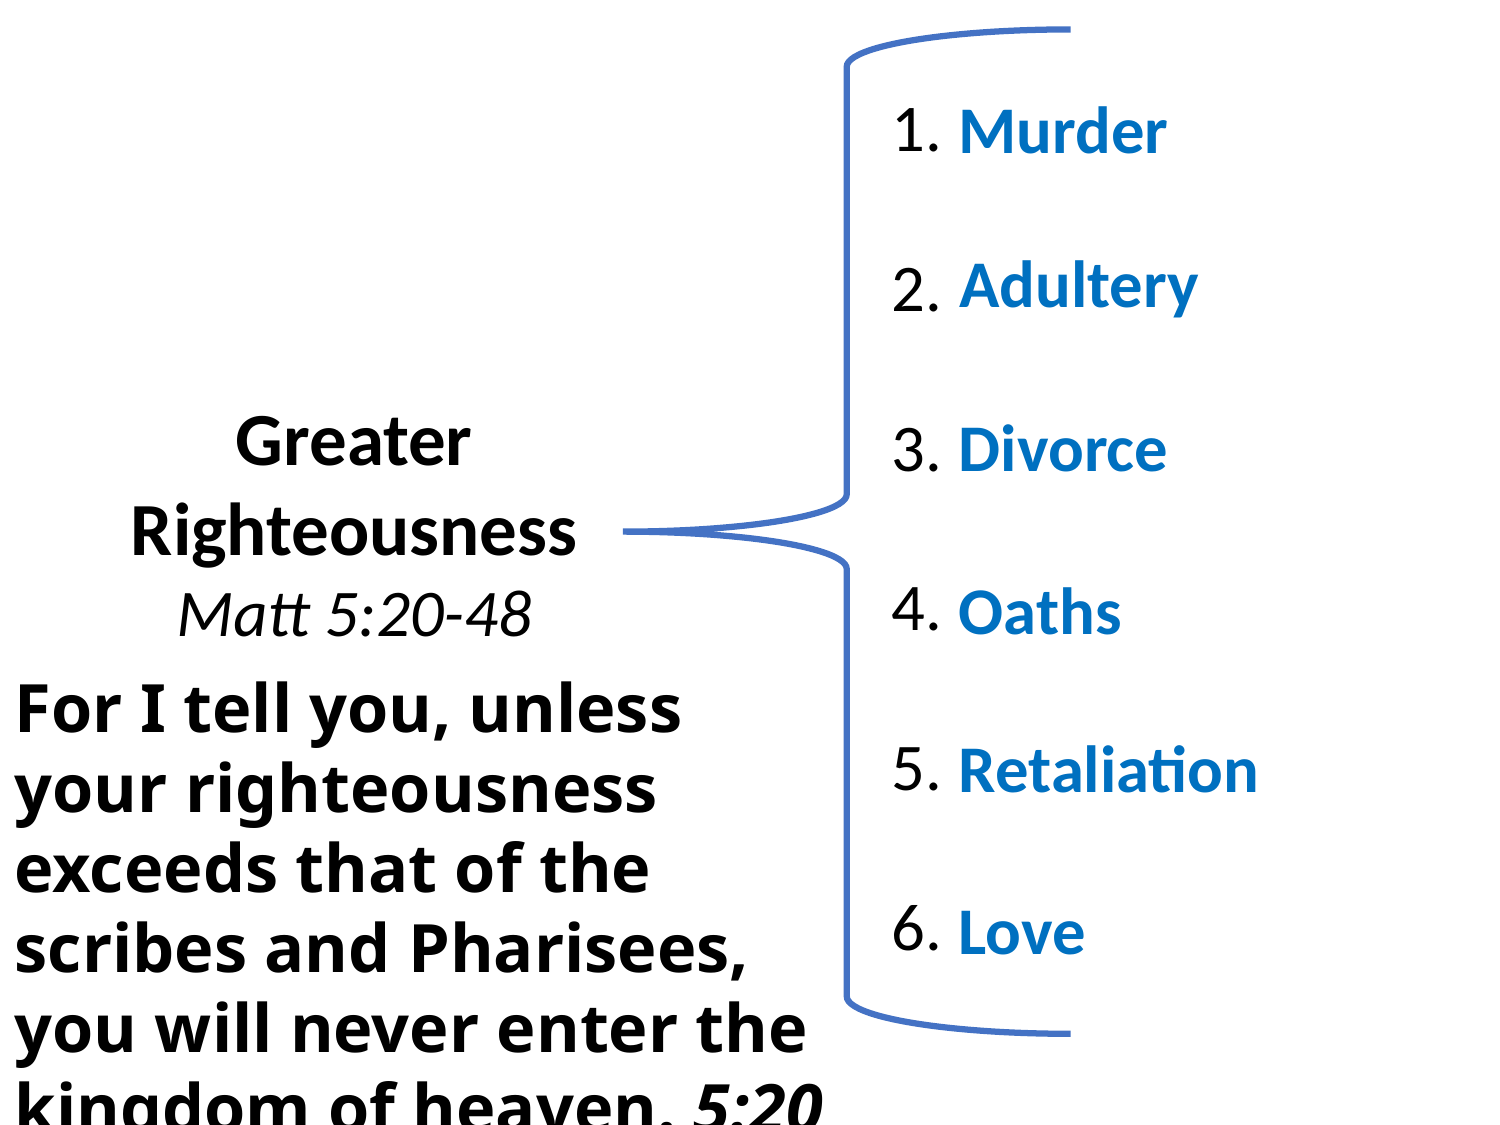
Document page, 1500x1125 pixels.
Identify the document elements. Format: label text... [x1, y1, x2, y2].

text_box Retaliation [943, 718, 1395, 813]
text_box Adultery [944, 233, 1396, 328]
text_box Love [943, 880, 1395, 976]
text_box [622, 28, 1071, 1035]
text_box For I tell you, unless your righteousness exceeds that of the scribes and Pharisees, you will never enter the kingdom of heaven. 5:20 [0, 658, 853, 1125]
text_box Greater Righteousness [0, 383, 715, 578]
text_box Divorce [943, 397, 1395, 493]
text_box 1. 2. 3. 4. 5. 6. [877, 77, 1395, 972]
text_box Murder [943, 79, 1395, 175]
text_box Matt 5:20-48 [151, 562, 558, 658]
text_box Oaths [943, 560, 1395, 655]
